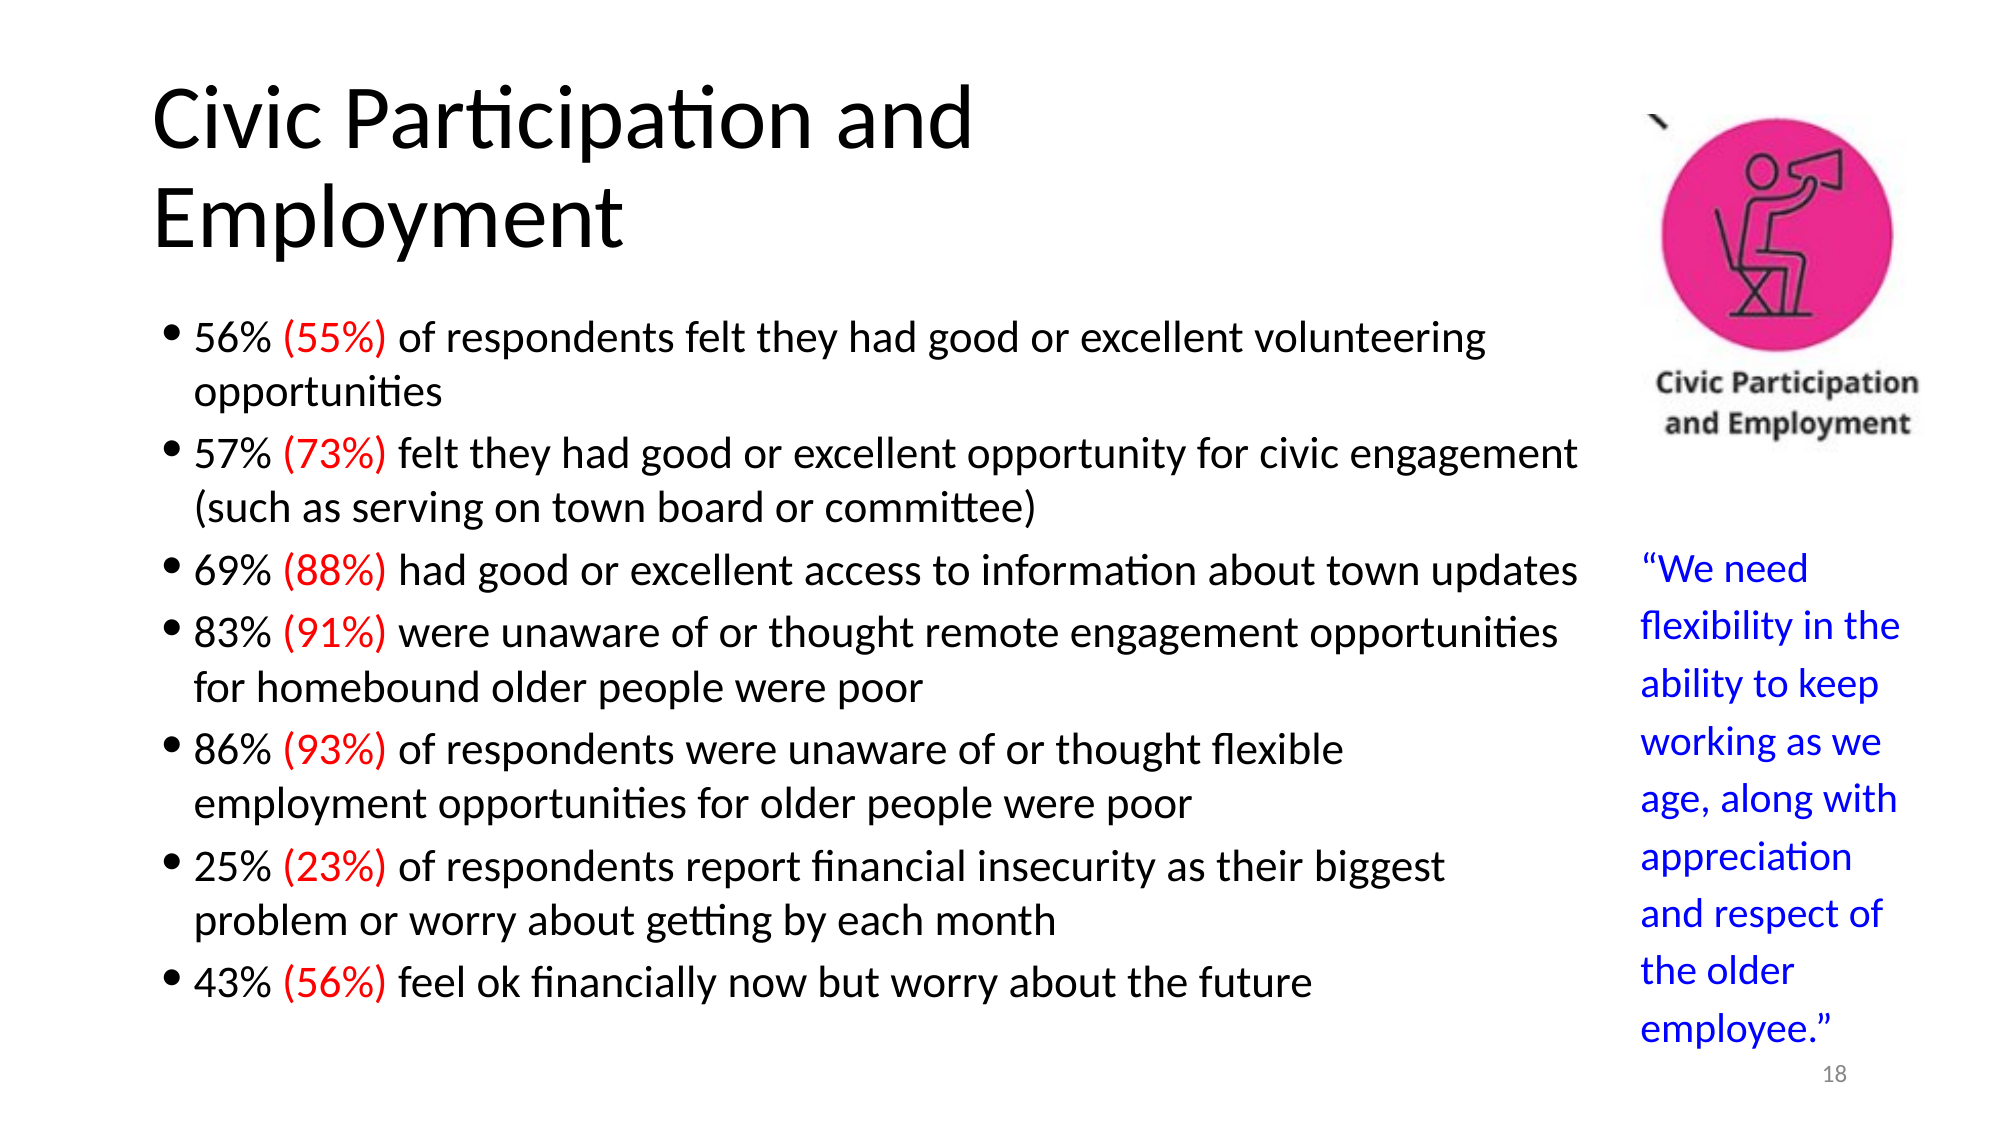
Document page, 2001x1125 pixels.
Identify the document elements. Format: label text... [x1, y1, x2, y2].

text_box “We need flexibility in the ability to keep working as we age, along with appreciation and respect of the older employee.” [1625, 518, 1934, 1066]
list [1628, 113, 1934, 458]
text_box 56% (55%) of respondents felt they had good or excellent volunteering opportunities 57% (73%) felt they had good or excellent opportunity for civic engagement (such as serving on town board or committee) 69% (88%) had good or excellent access to information about town updates 83% (91%) were unaware of or thought remote engagement opportunities for homebound older people were poor 86% (93%) of respondents were unaware of or thought flexible employment opportunities for older people were poor 25% (23%) of respondents report financial insecurity as their biggest problem or worry about getting by each month 43% (56%) feel ok financially now but worry about the future [82, 299, 1597, 1068]
title Civic Participation and Employment [137, 59, 1179, 278]
slide_number 18 [1412, 1042, 1863, 1103]
